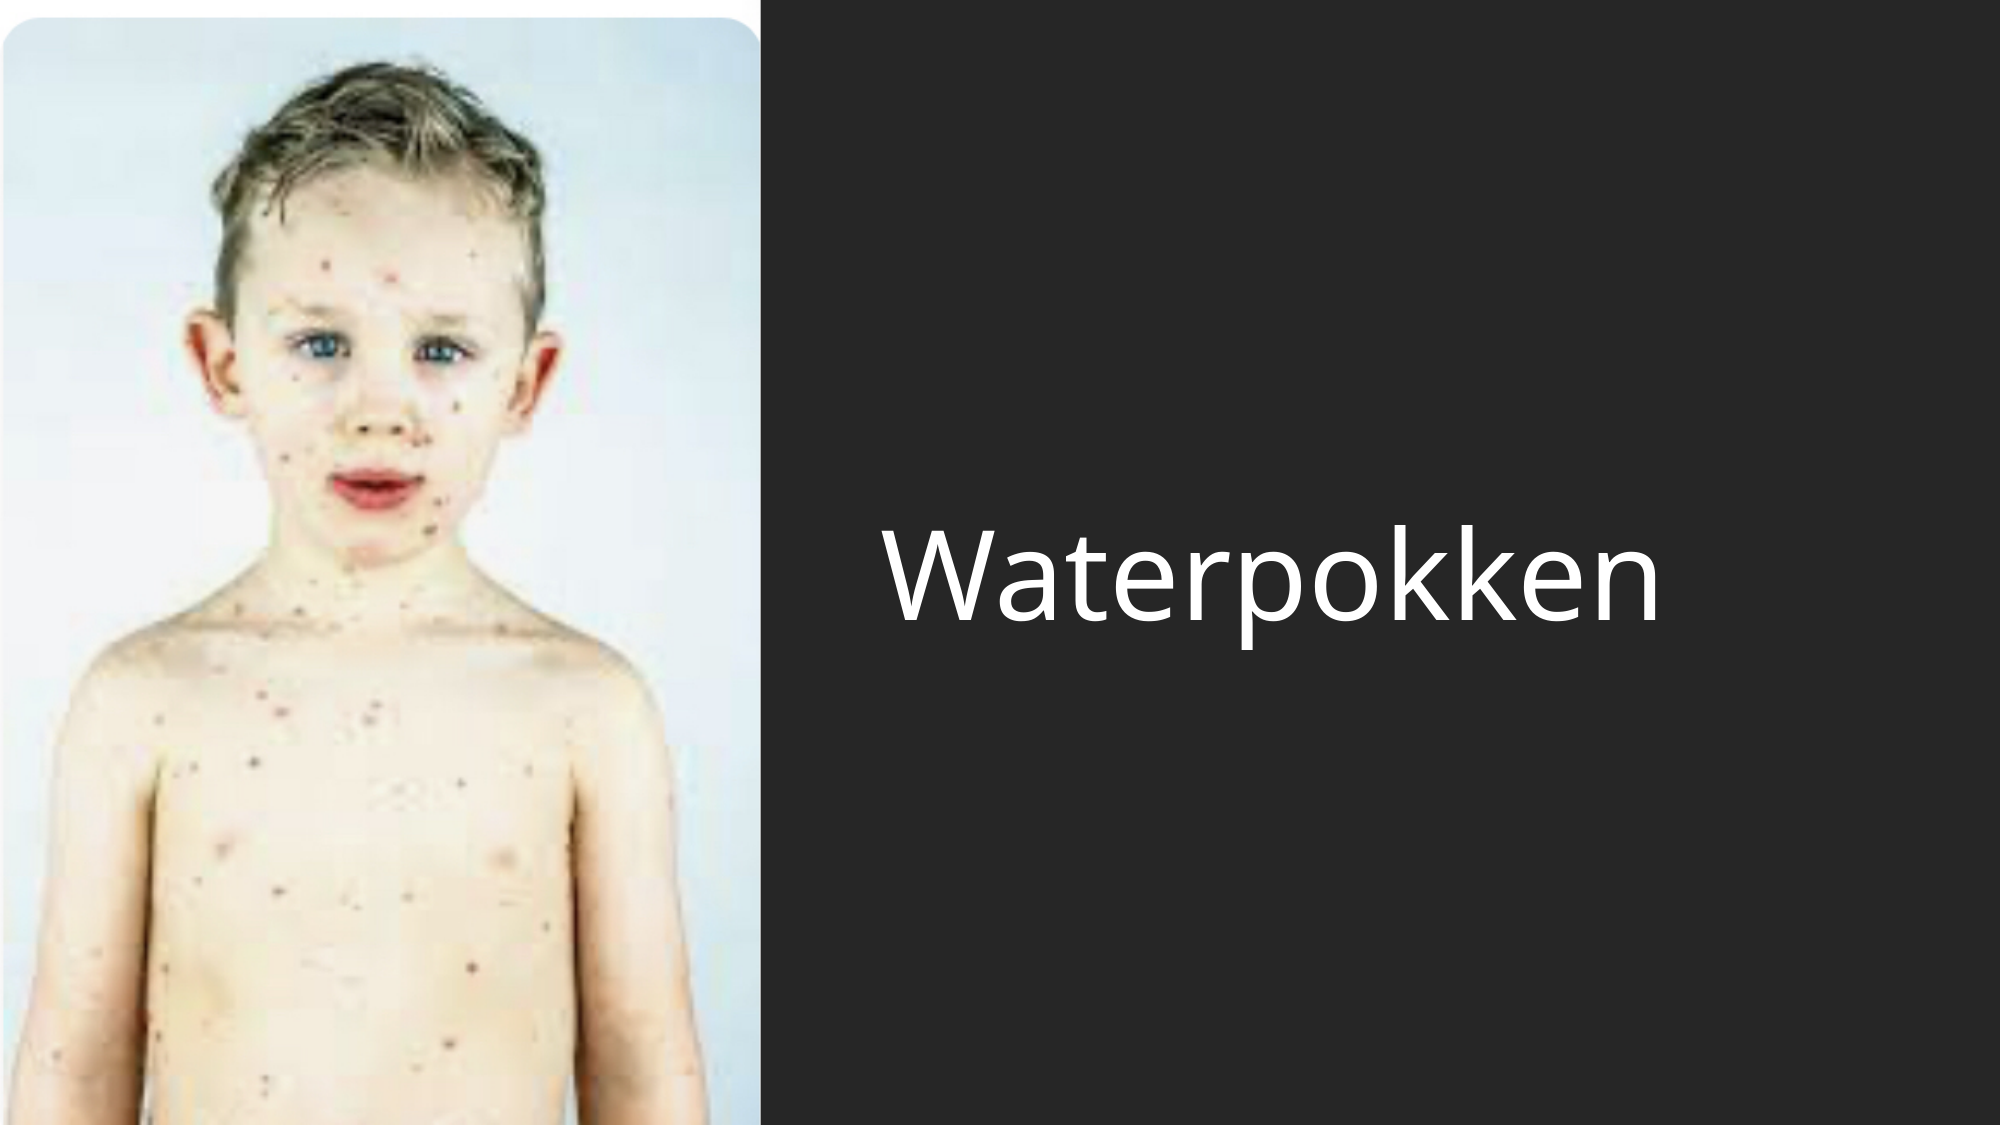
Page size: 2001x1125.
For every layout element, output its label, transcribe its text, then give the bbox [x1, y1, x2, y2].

text_box [761, 0, 2000, 1125]
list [0, 0, 761, 1125]
title Waterpokken [865, 104, 1895, 655]
